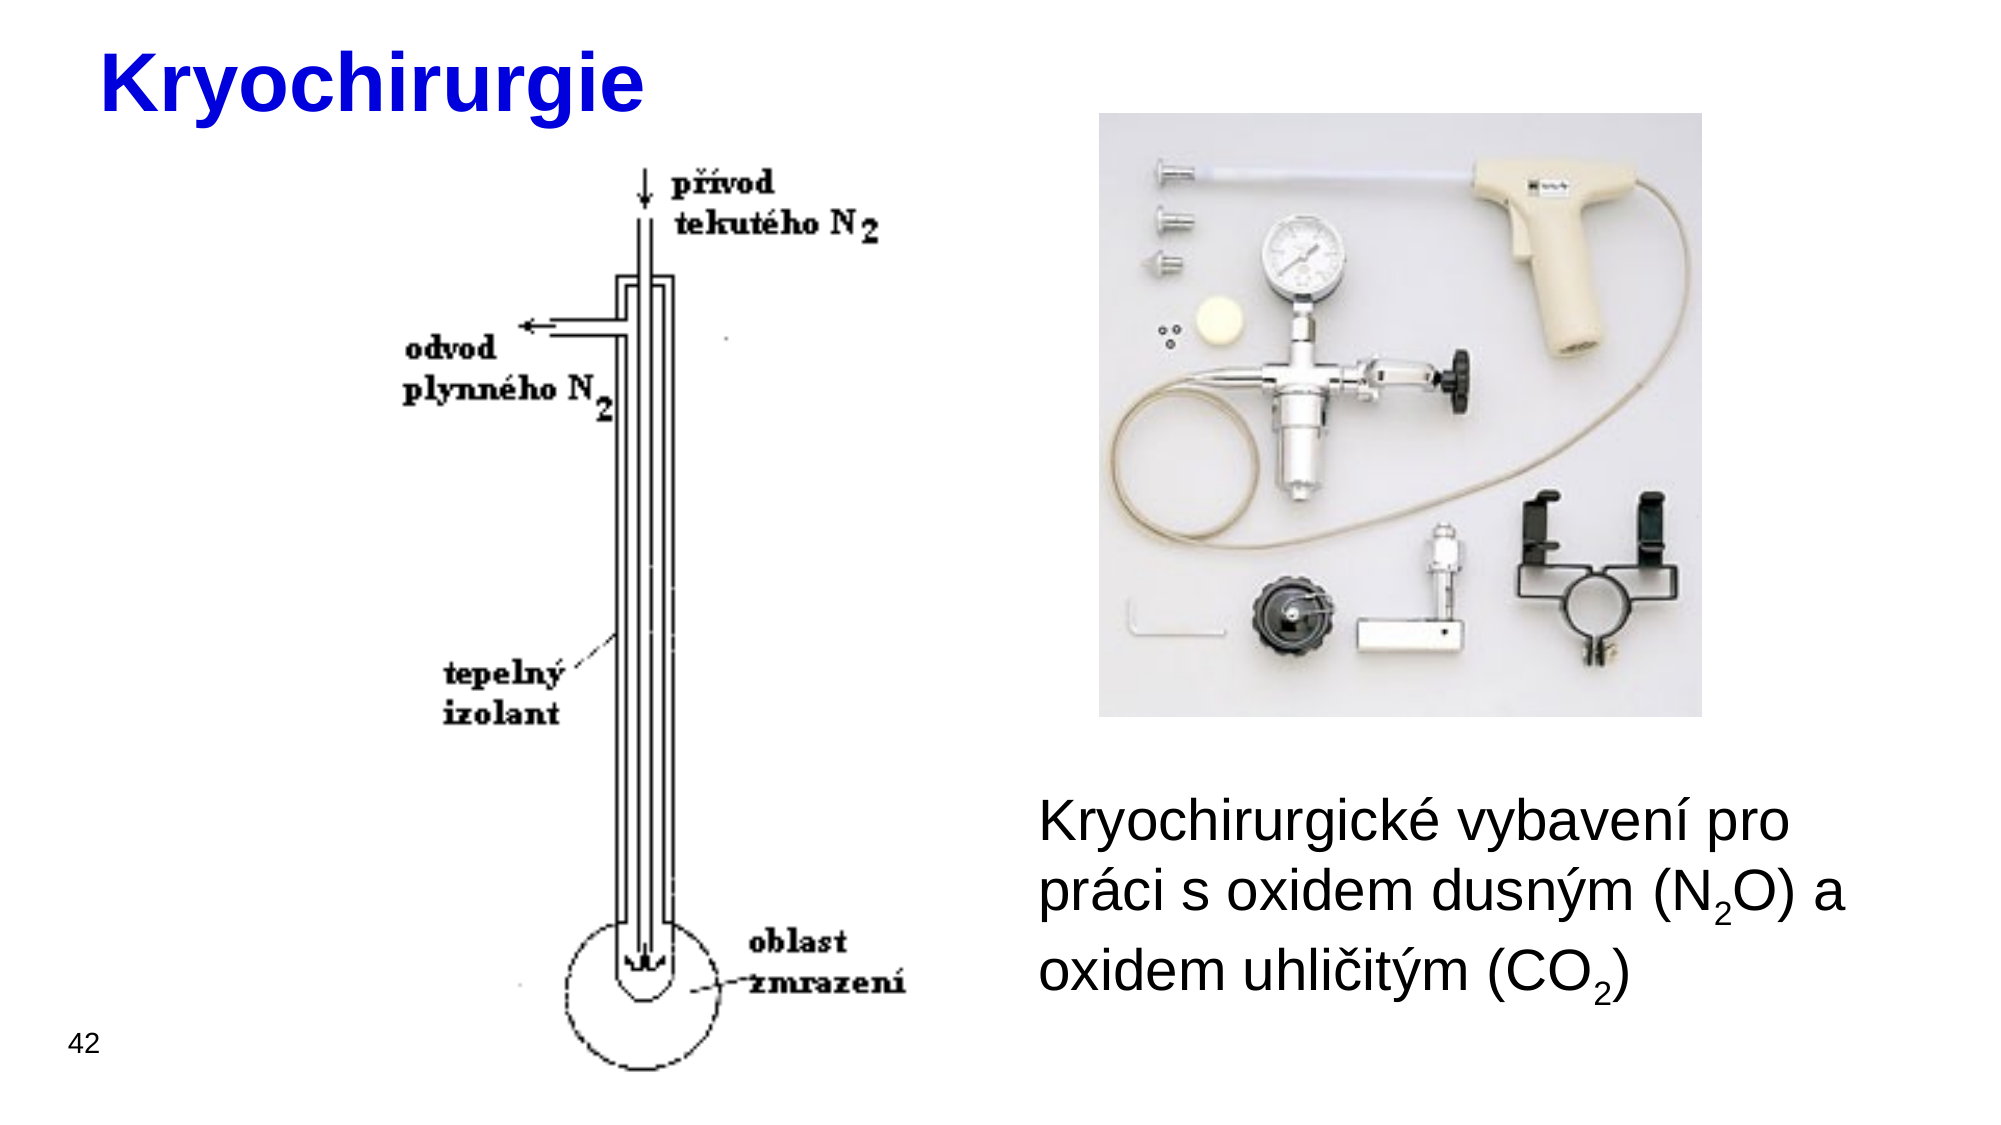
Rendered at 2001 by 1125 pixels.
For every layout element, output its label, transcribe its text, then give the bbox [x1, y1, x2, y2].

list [1098, 113, 1702, 717]
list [353, 157, 935, 1097]
title Kryochirurgie [99, 45, 1900, 233]
slide_number 42 [67, 1021, 110, 1063]
text_box Kryochirurgické vybavení pro práci s oxidem dusným (N2O) a oxidem uhličitým (CO2) [1023, 774, 1878, 1000]
